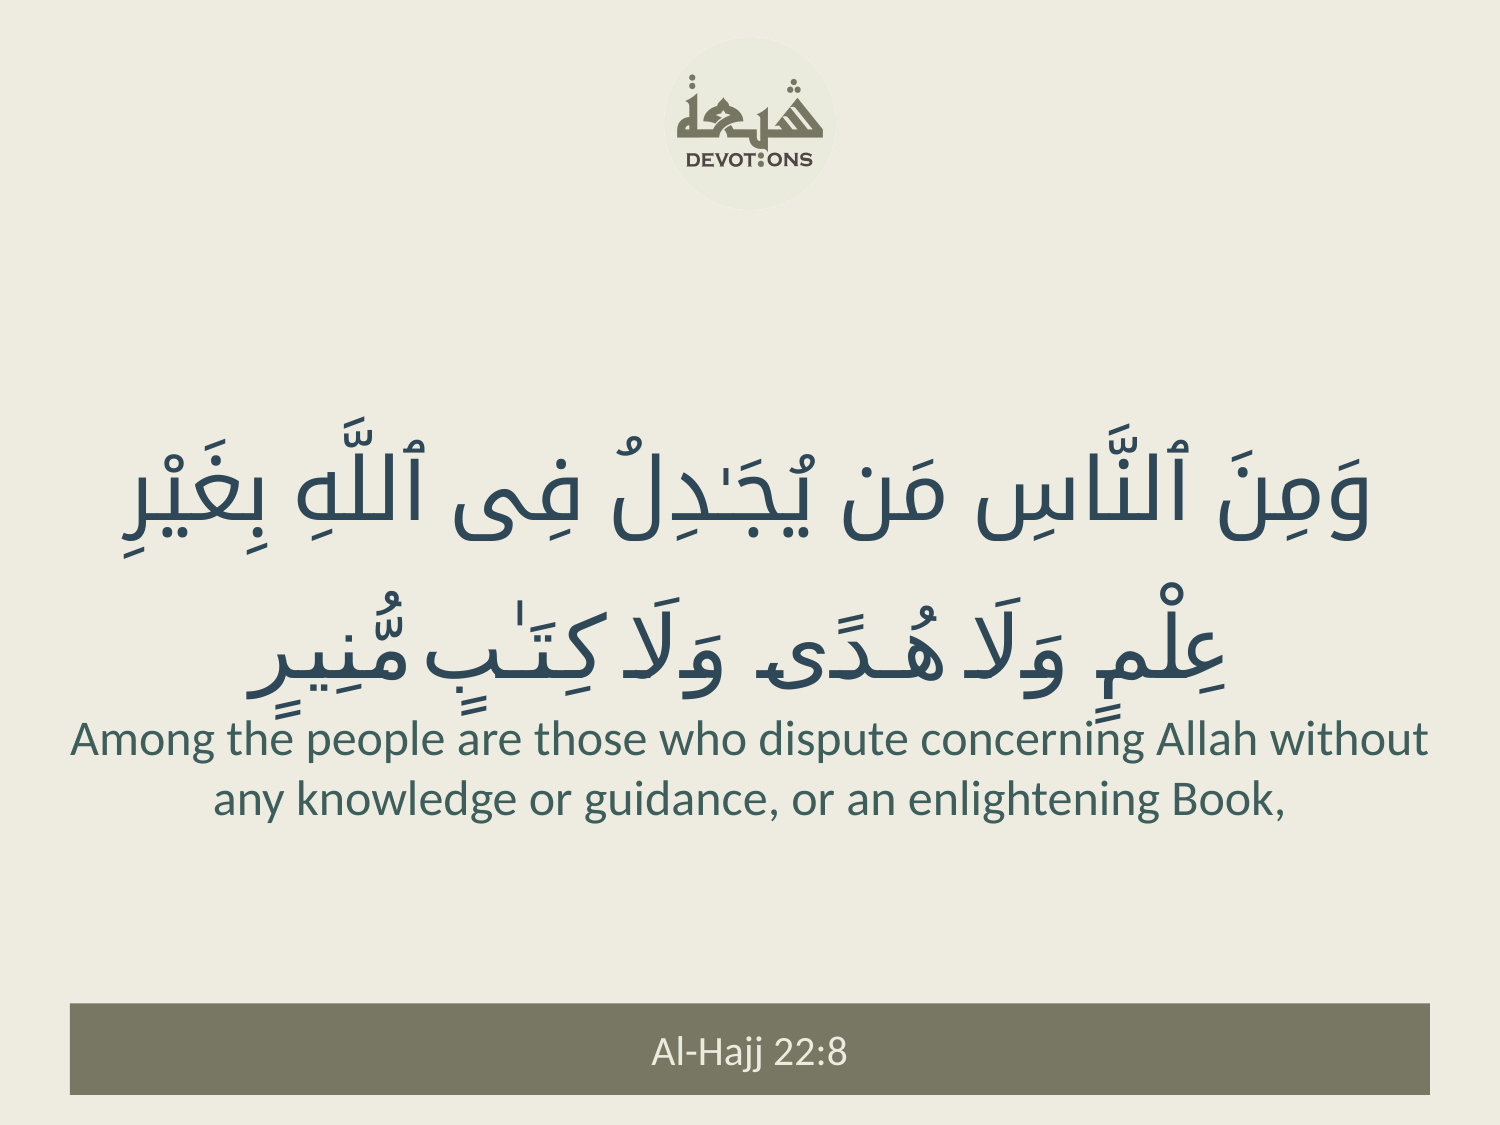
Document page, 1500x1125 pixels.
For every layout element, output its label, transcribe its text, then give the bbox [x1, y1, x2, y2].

list وَمِنَ ٱلنَّاسِ مَن يُجَـٰدِلُ فِى ٱللَّهِ بِغَيْرِ عِلْمٍ وَلَا هُدًى وَلَا كِتَـٰبٍ مُّنِيرٍ Among the people are those who dispute concerning Allah without any knowledge or guidance, or an enlightening Book, [69, 203, 1430, 1003]
picture [656, 29, 844, 203]
list Al-Hajj 22:8 [69, 1003, 1430, 1095]
